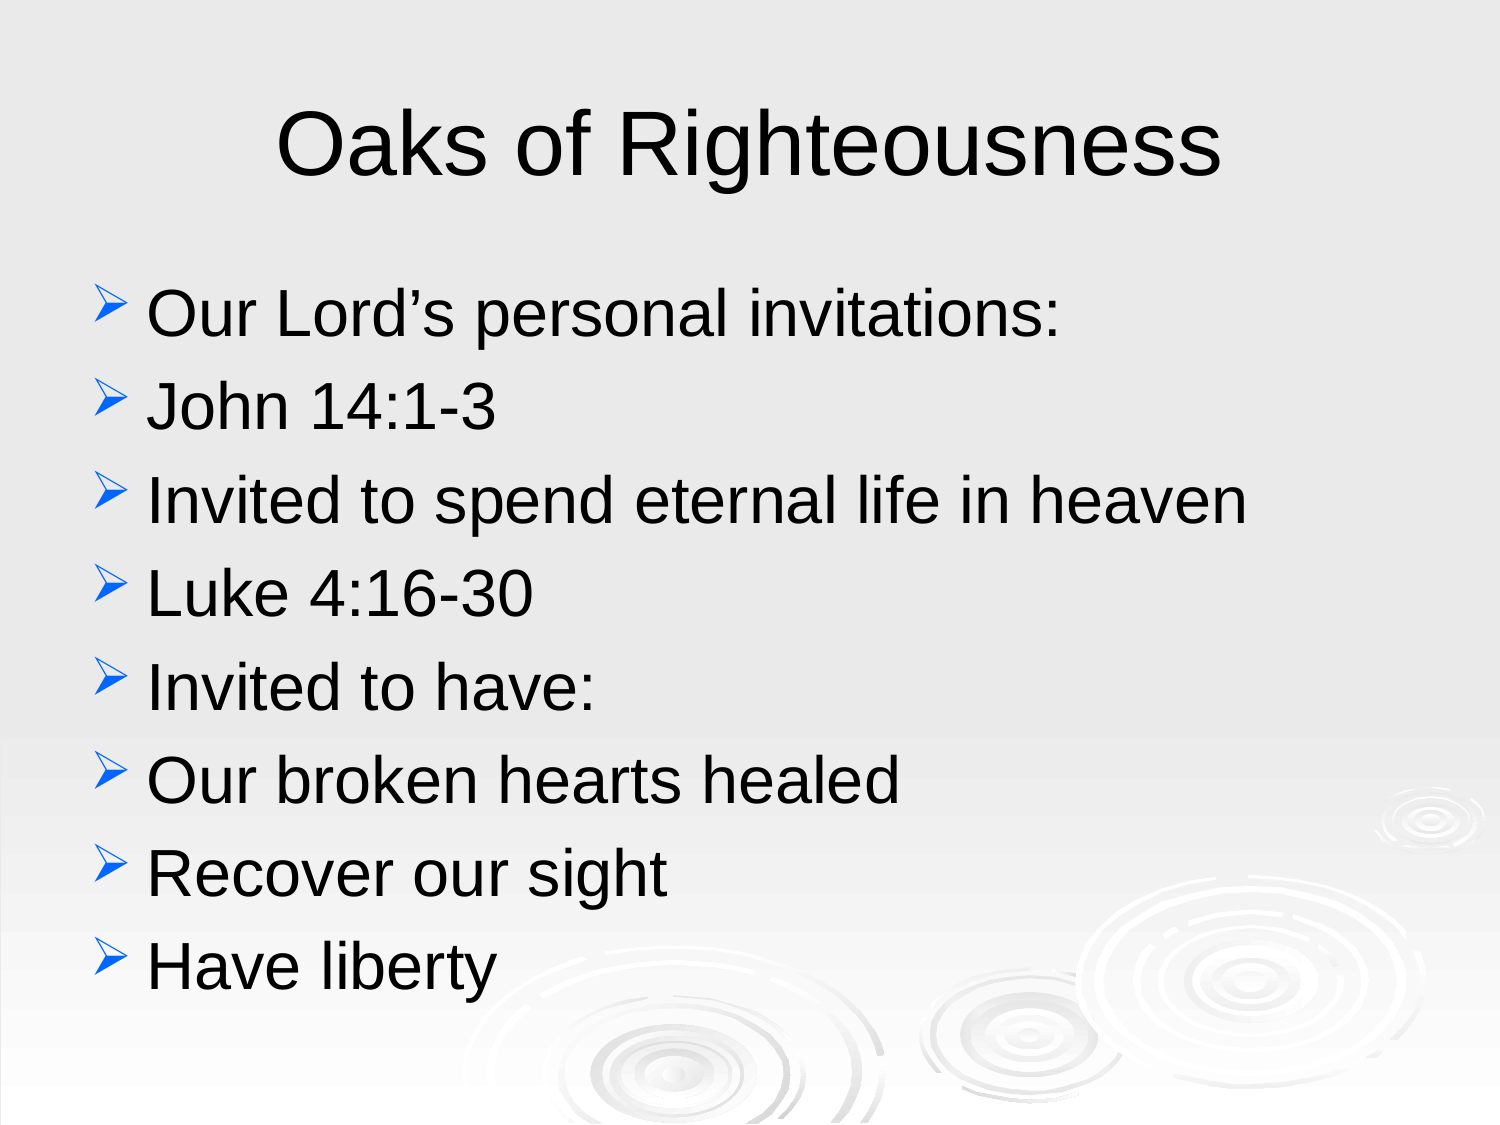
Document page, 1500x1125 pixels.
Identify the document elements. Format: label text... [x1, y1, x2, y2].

title Oaks of Righteousness [75, 45, 1425, 233]
list Our Lord’s personal invitations: John 14:1-3 Invited to spend eternal life in heaven Luke 4:16-30 Invited to have: Our broken hearts healed Recover our sight Have liberty [75, 262, 1425, 1005]
